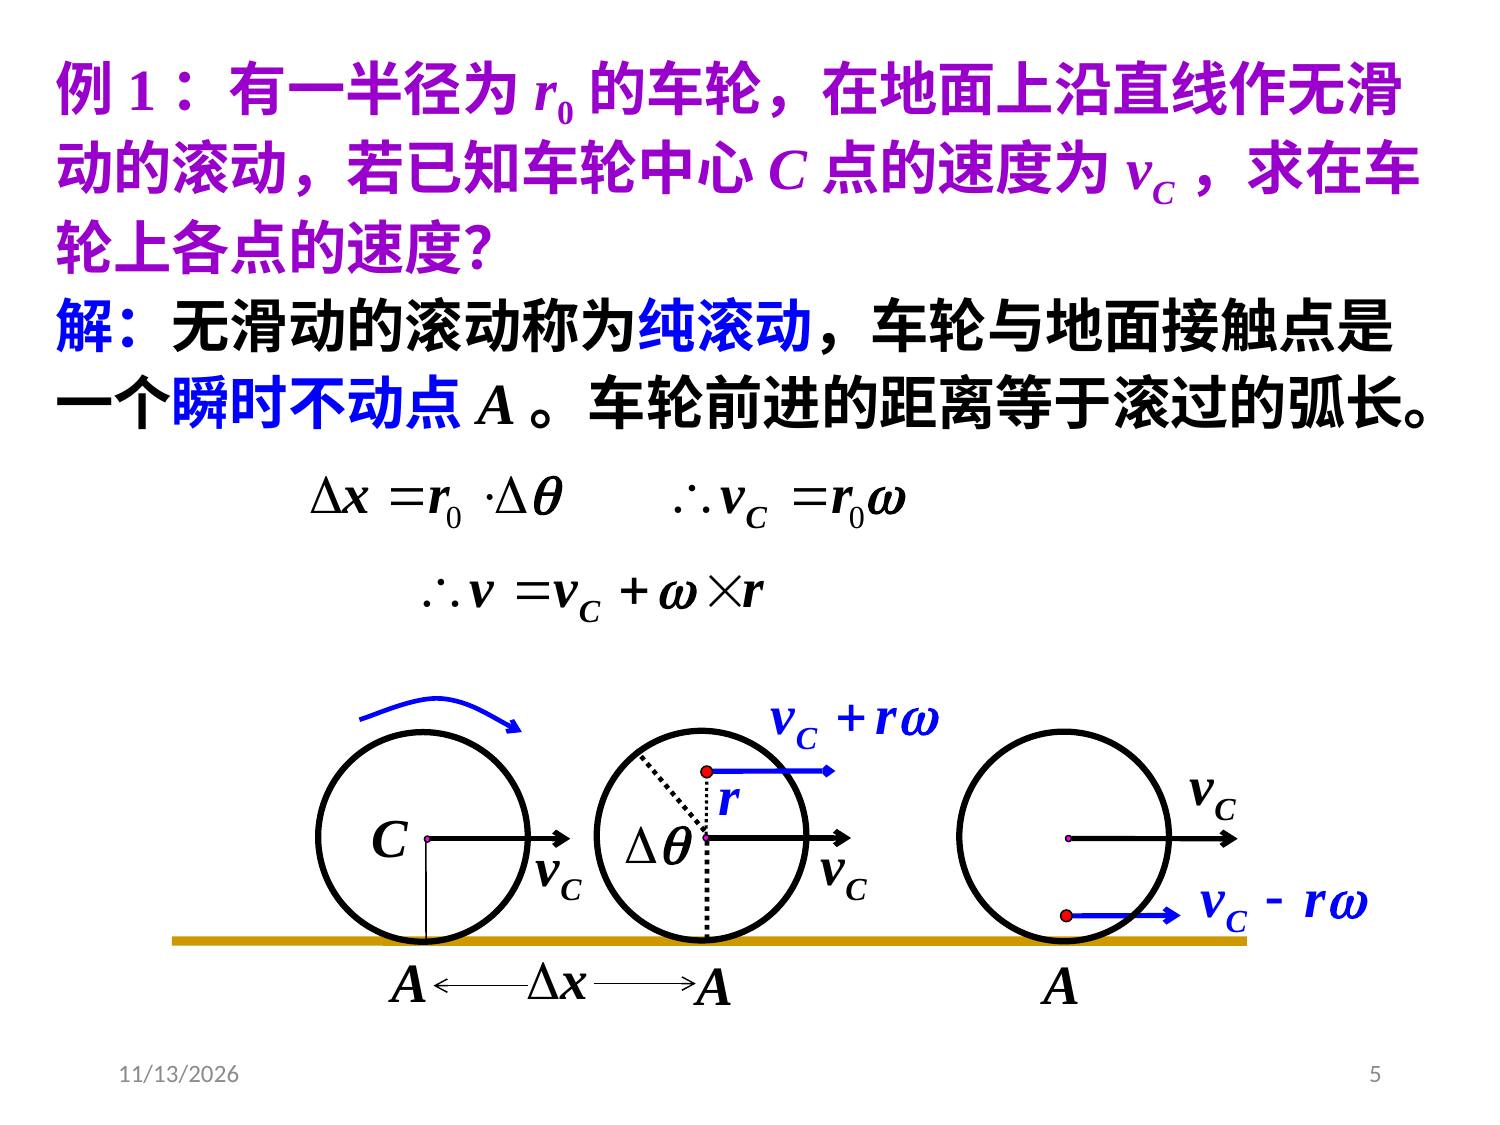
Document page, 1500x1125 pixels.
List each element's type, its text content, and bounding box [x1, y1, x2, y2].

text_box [700, 678, 949, 835]
text_box 例1：有一半径为r0的车轮，在地面上沿直线作无滑动的滚动，若已知车轮中心C点的速度为vC，求在车轮上各点的速度？ [40, 44, 1448, 289]
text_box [417, 552, 778, 636]
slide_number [103, 1042, 441, 1103]
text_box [318, 696, 597, 1012]
slide_number 5 [1059, 1042, 1397, 1103]
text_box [668, 457, 919, 542]
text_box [959, 731, 1378, 1014]
text_box 解：无滑动的滚动称为纯滚动，车轮与地面接触点是一个瞬时不动点A。车轮前进的距离等于滚过的弧长。 [40, 274, 1438, 444]
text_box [596, 730, 882, 1015]
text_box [300, 458, 574, 542]
